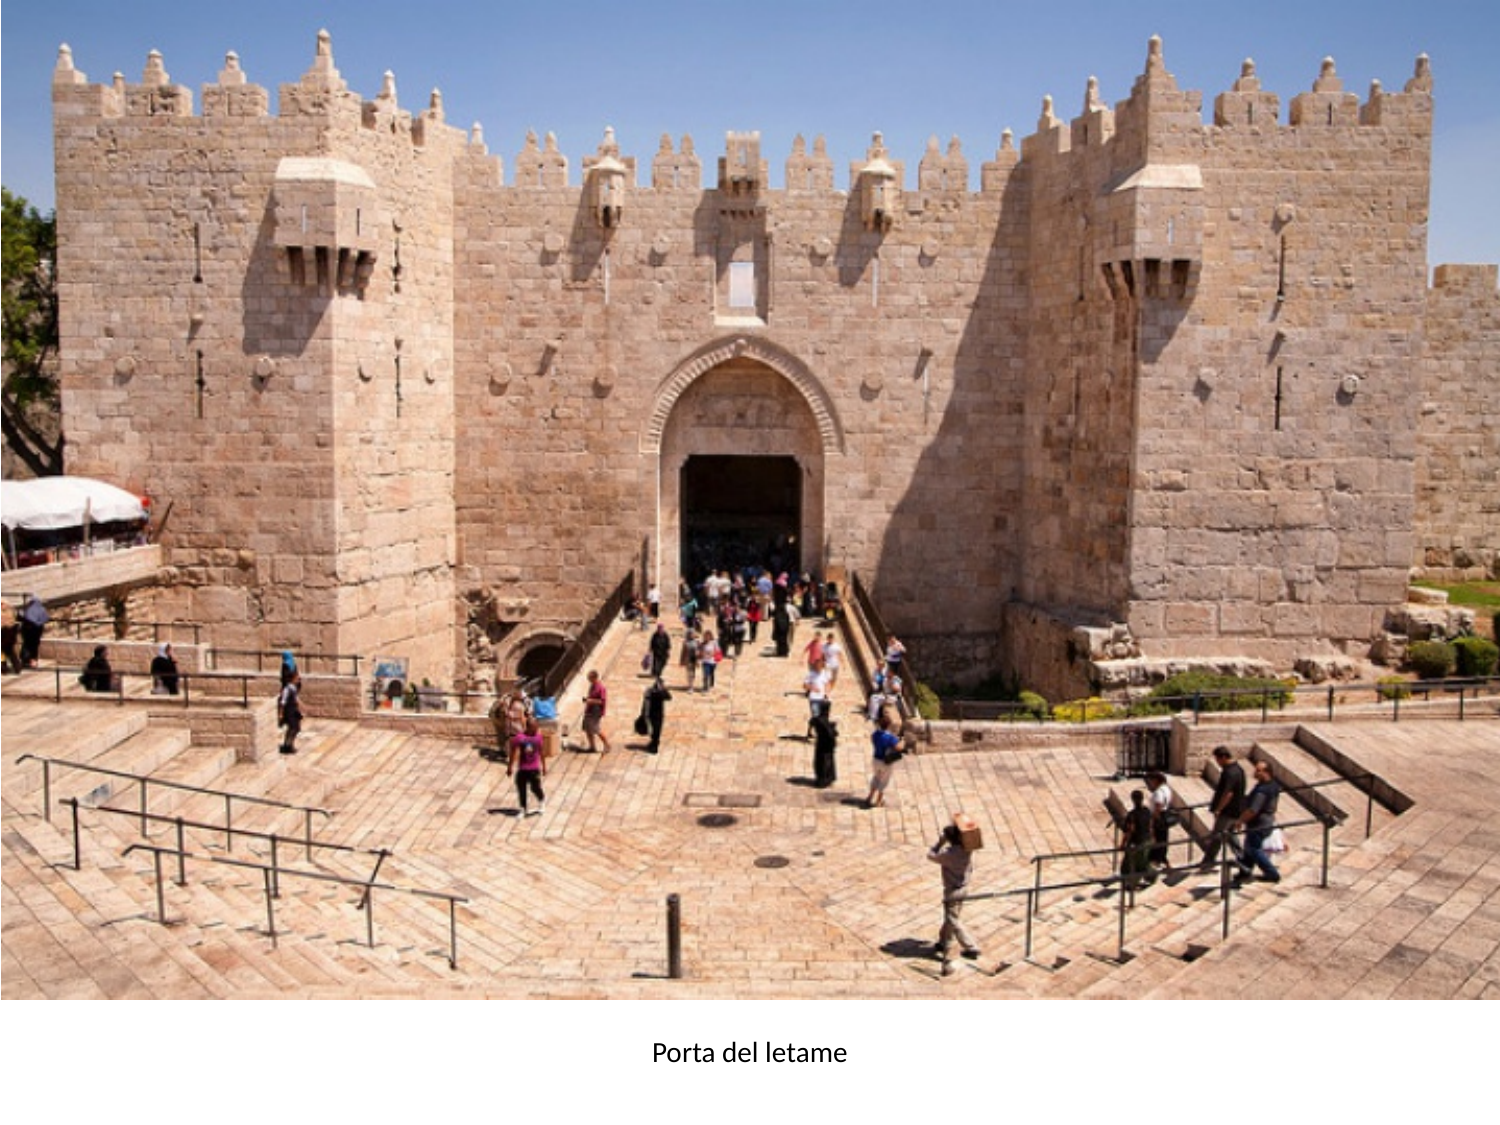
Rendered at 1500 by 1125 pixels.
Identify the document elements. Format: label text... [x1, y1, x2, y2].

title Porta del letame [112, 1006, 1388, 1125]
picture [0, 0, 1500, 1000]
